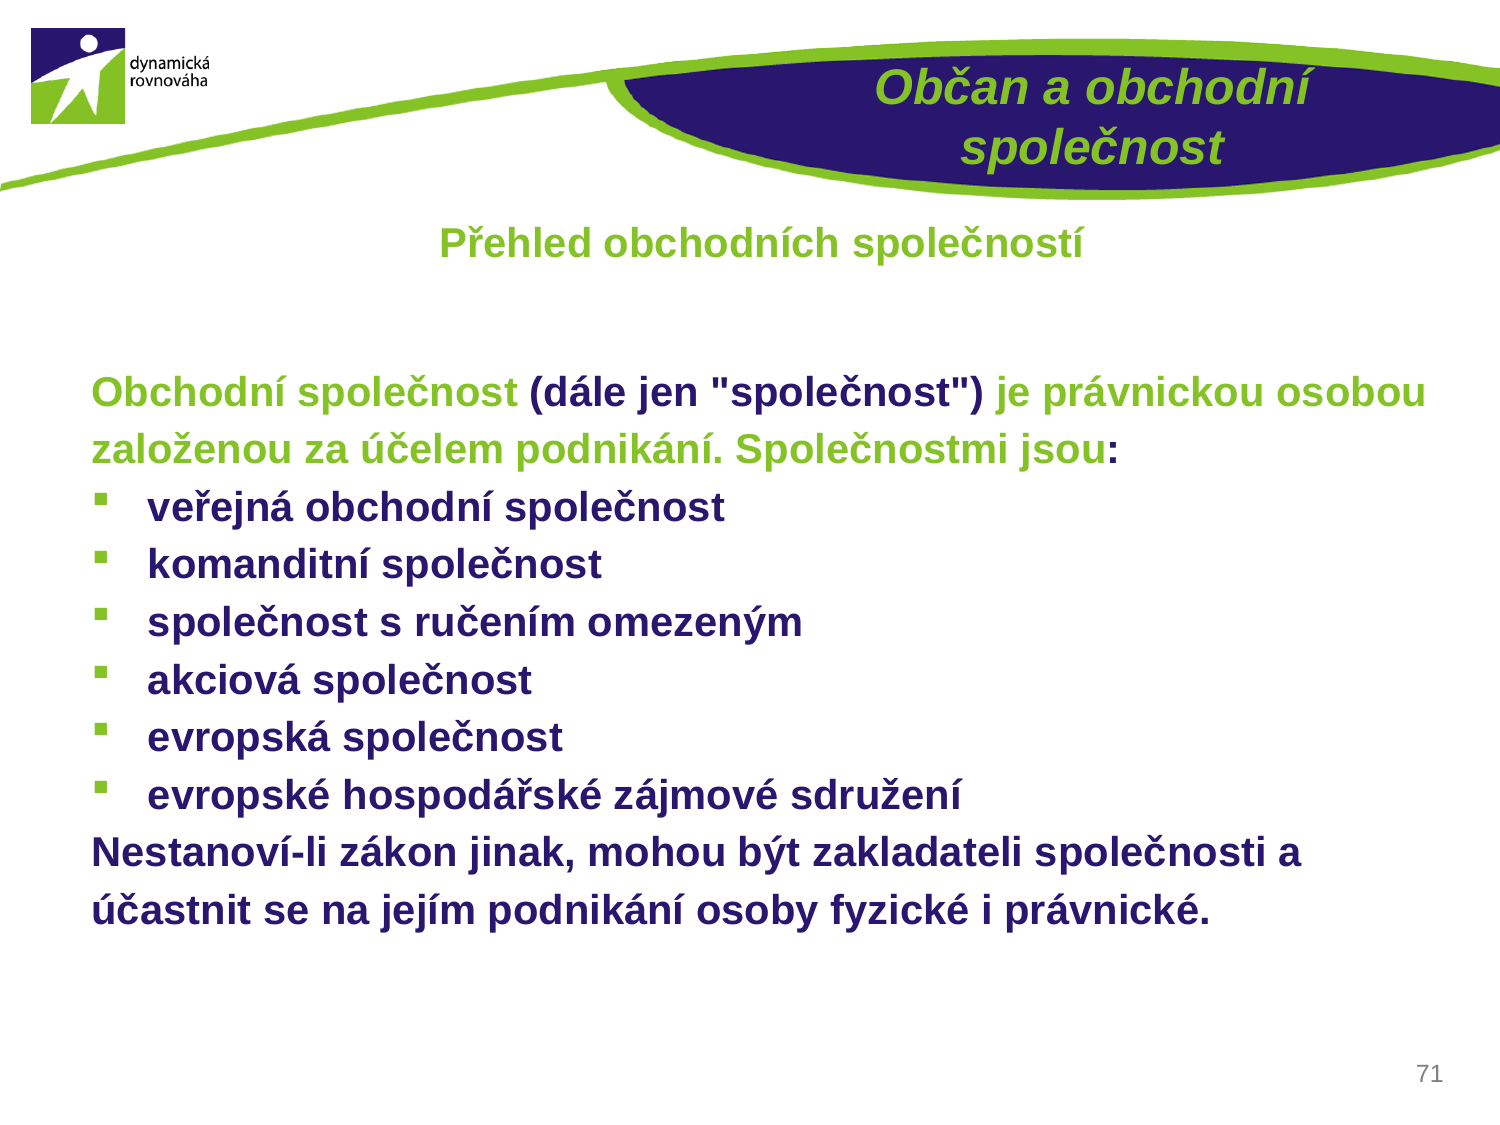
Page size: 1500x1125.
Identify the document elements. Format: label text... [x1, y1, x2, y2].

slide_number 71 [1108, 1042, 1459, 1103]
list Přehled obchodních společností [64, 208, 1459, 281]
list Obchodní společnost (dále jen "společnost") je právnickou osobou založenou za účelem podnikání. Společnostmi jsou: veřejná obchodní společnost komanditní společnost společnost s ručením omezeným akciová společnost evropská společnost evropské hospodářské zájmové sdružení Nestanoví-li zákon jinak, mohou být zakladateli společnosti a účastnit se na jejím podnikání osoby fyzické i právnické. [76, 349, 1459, 1000]
picture [0, 0, 1500, 281]
title Občan a obchodní společnost [726, 68, 1459, 161]
